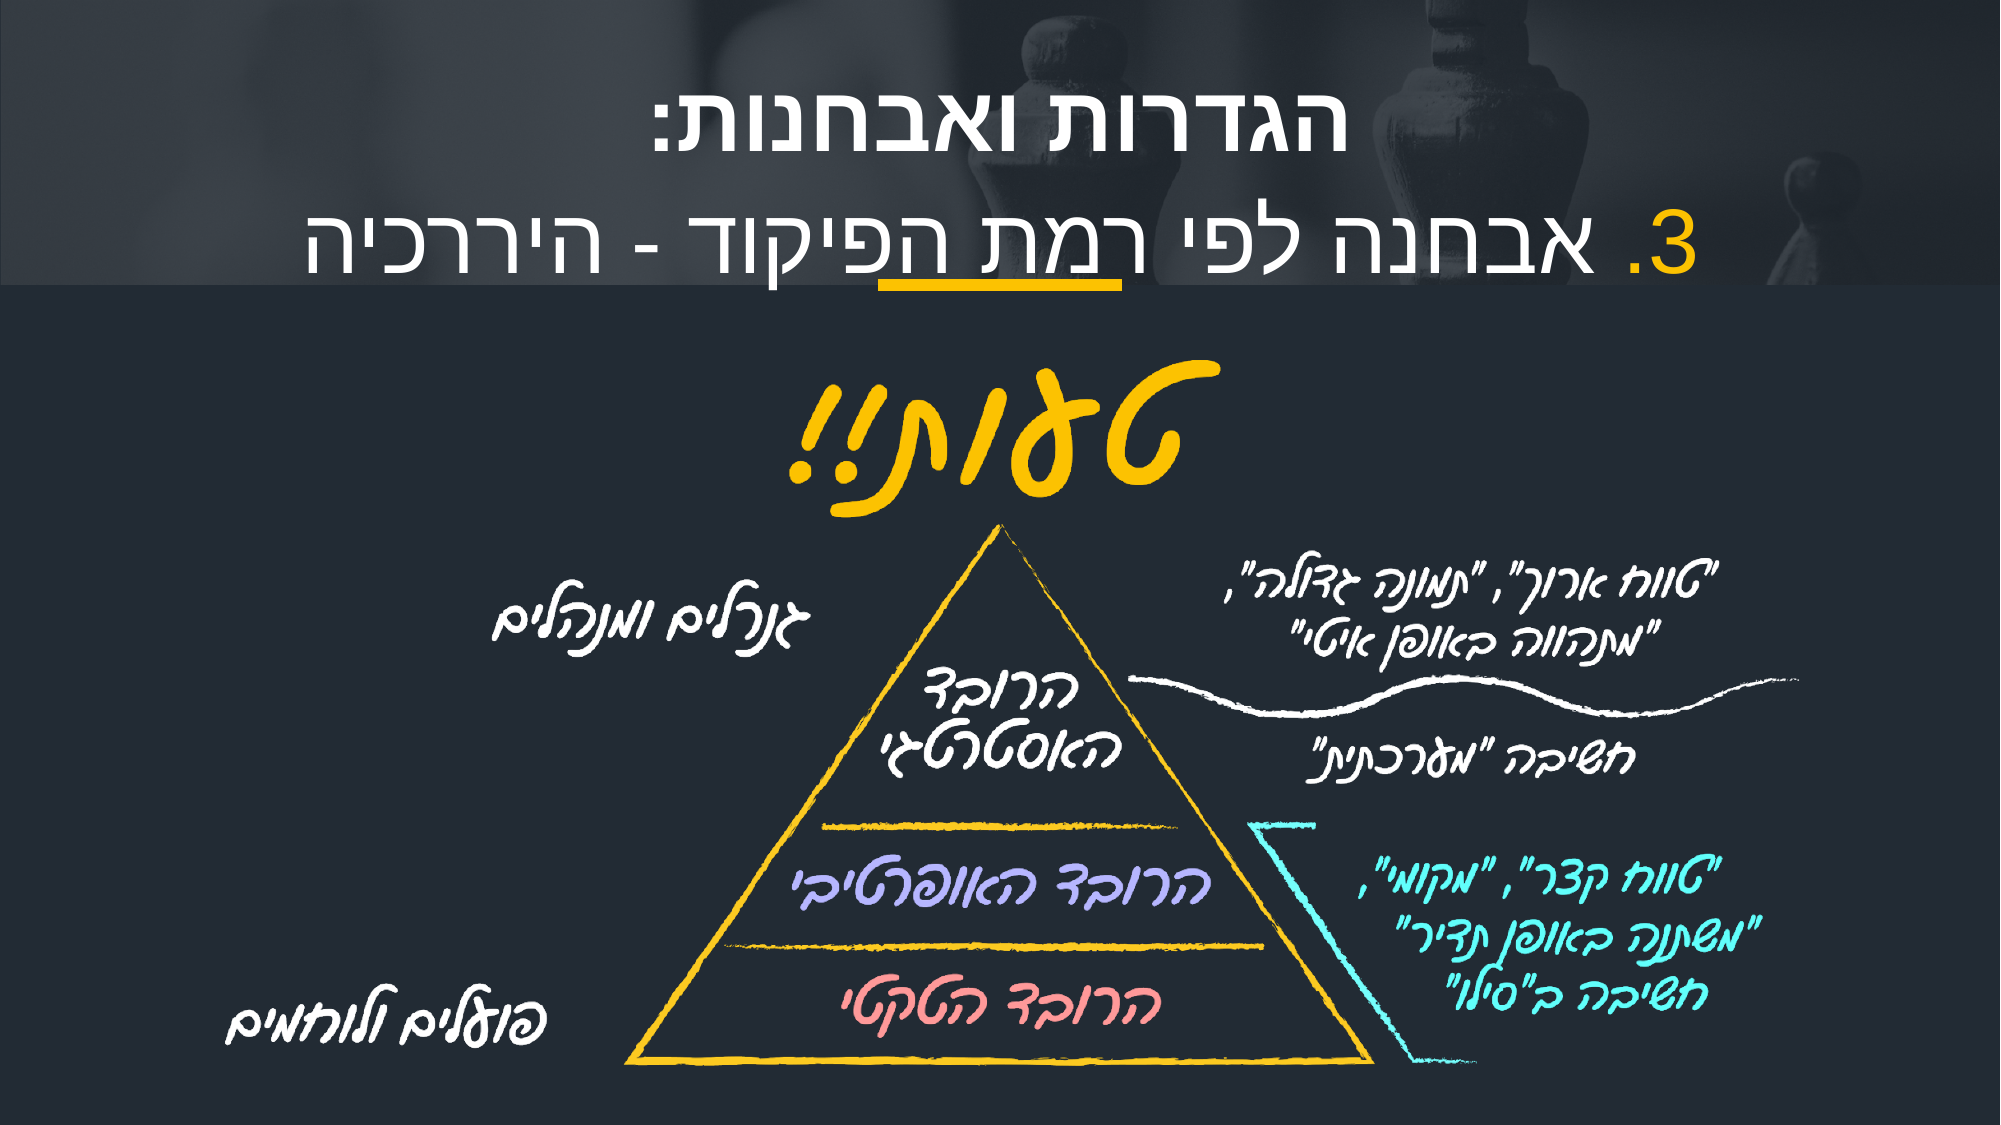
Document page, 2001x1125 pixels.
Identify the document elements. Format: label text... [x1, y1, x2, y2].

title הגדרות ואבחנות: 3. אבחנה לפי רמת הפיקוד - היררכיה [0, 39, 2000, 264]
picture [0, 336, 2000, 1125]
